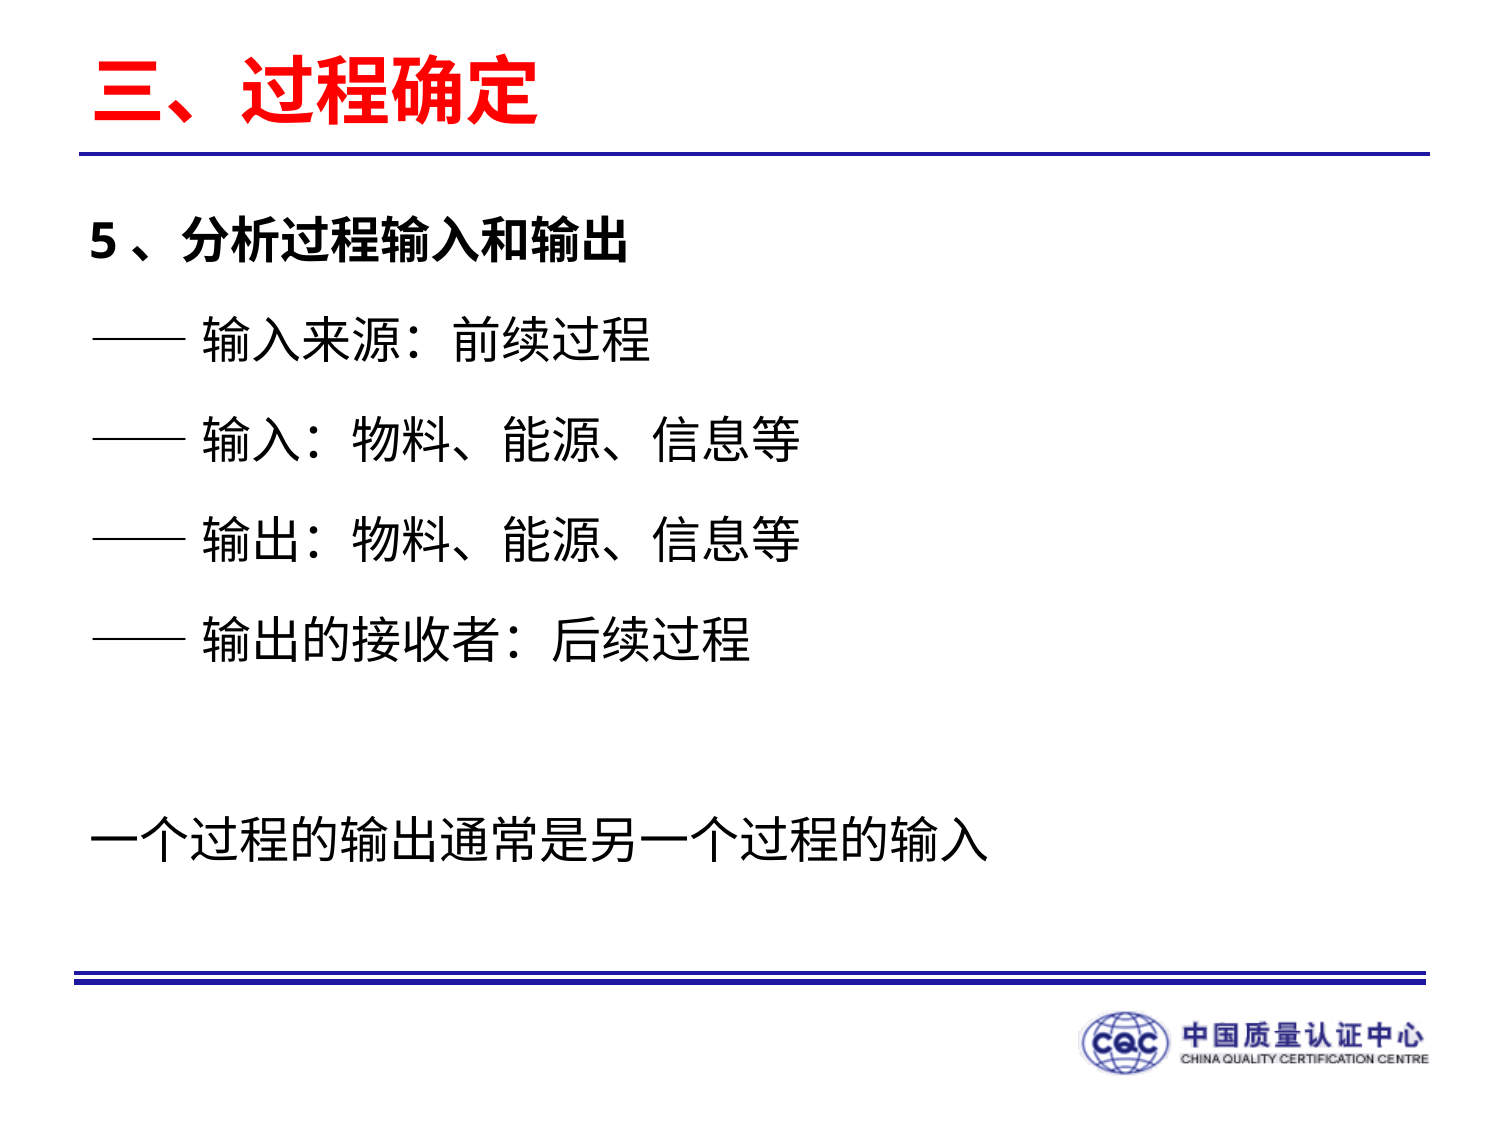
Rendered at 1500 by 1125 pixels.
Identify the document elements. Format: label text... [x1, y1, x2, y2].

title 三、过程确定 [74, 44, 1426, 141]
picture [1078, 1009, 1433, 1078]
list 5、分析过程输入和输出 ——输入来源：前续过程 ——输入：物料、能源、信息等 ——输出：物料、能源、信息等 ——输出的接收者：后续过程 一个过程的输出通常是另一个过程的输入 [75, 171, 1425, 961]
